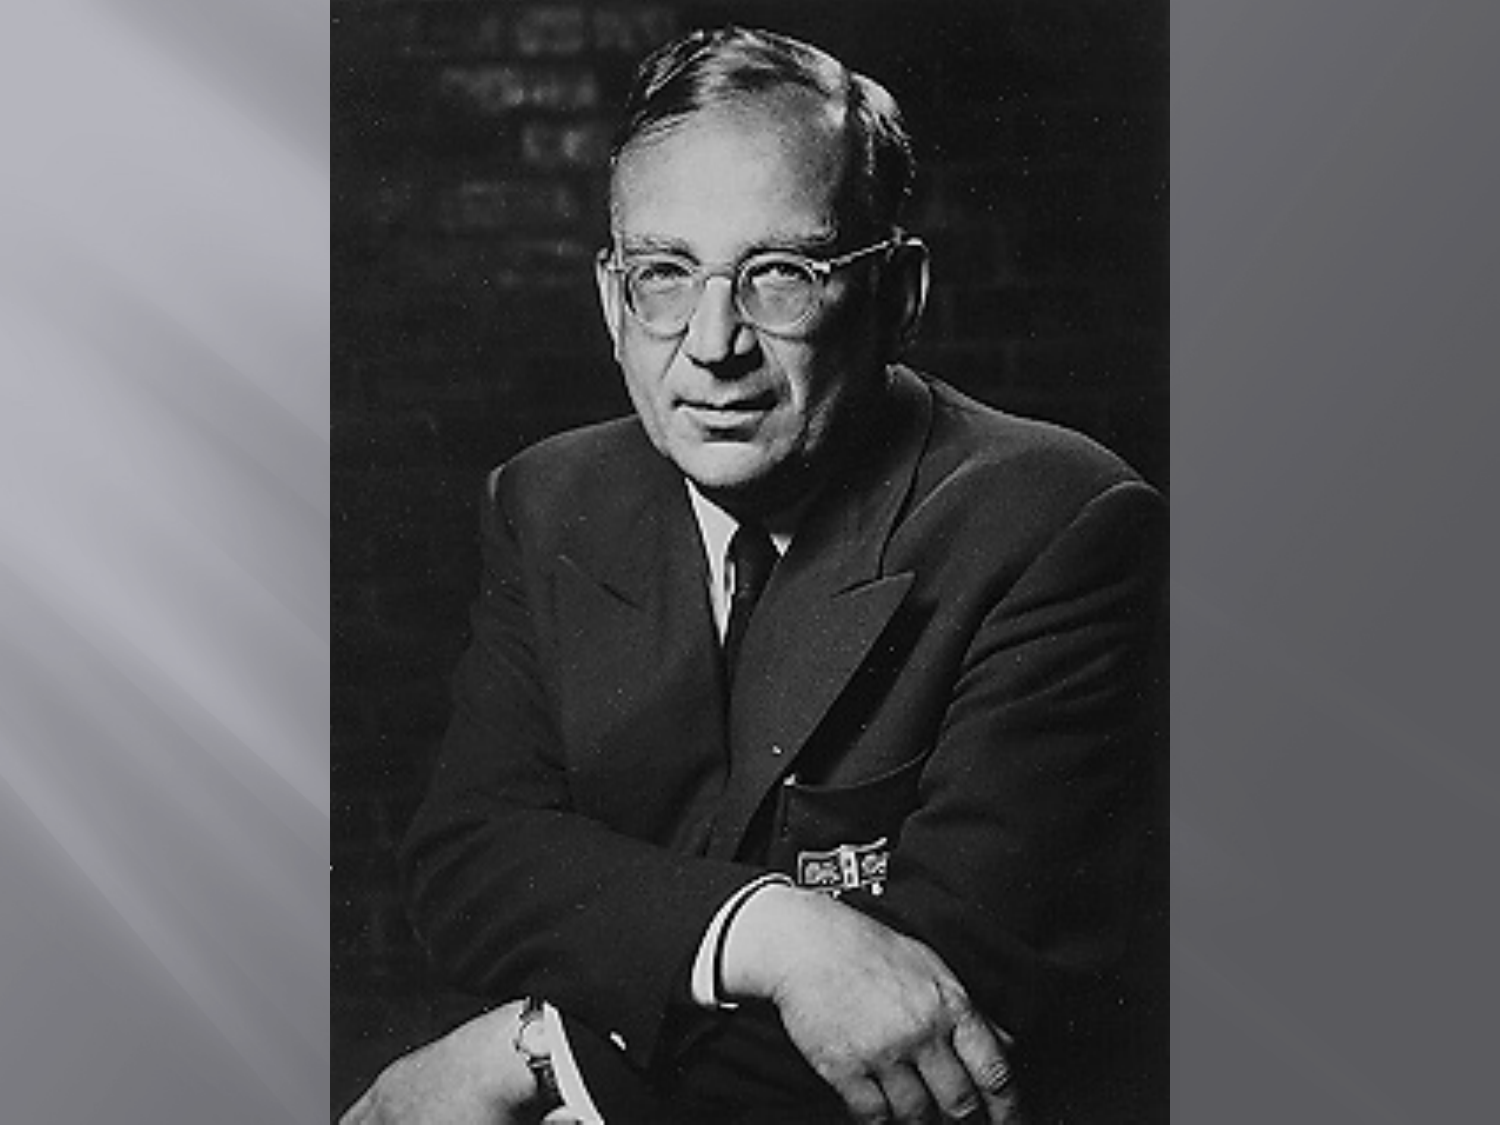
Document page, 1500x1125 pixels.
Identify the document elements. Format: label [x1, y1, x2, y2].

picture [329, 0, 1170, 1125]
